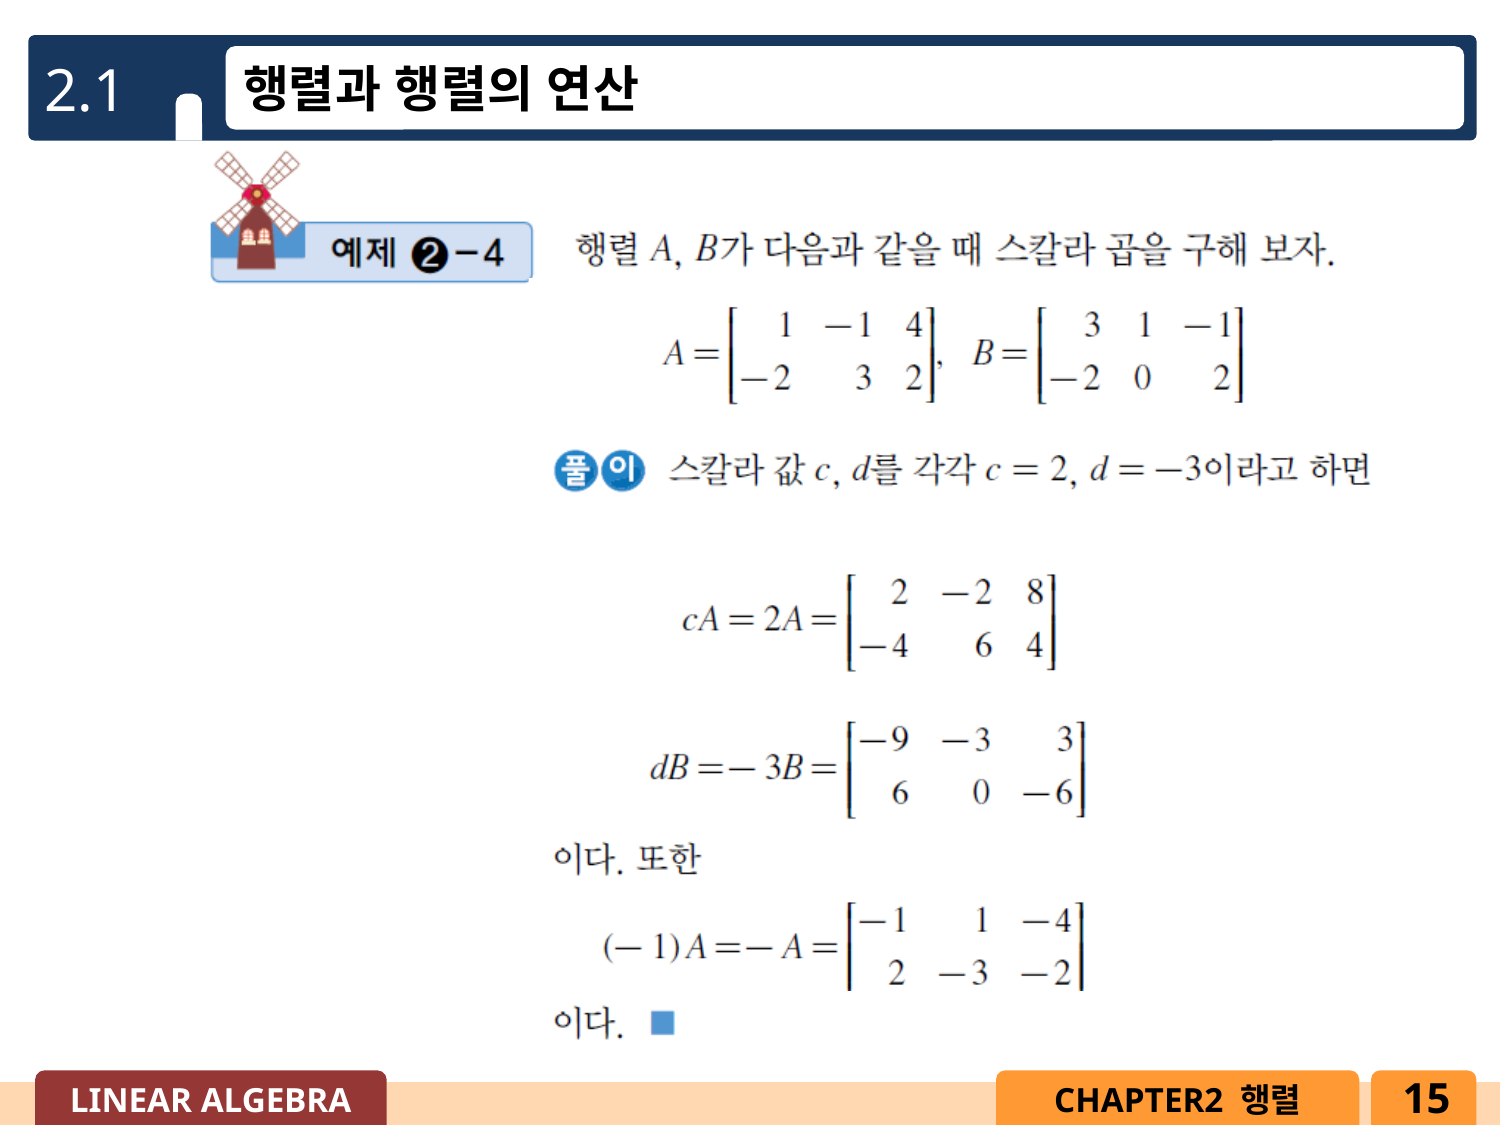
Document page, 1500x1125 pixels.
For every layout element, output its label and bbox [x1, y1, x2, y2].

text_box [28, 34, 1477, 141]
text_box [0, 1070, 1500, 1125]
text_box [194, 144, 1440, 1069]
